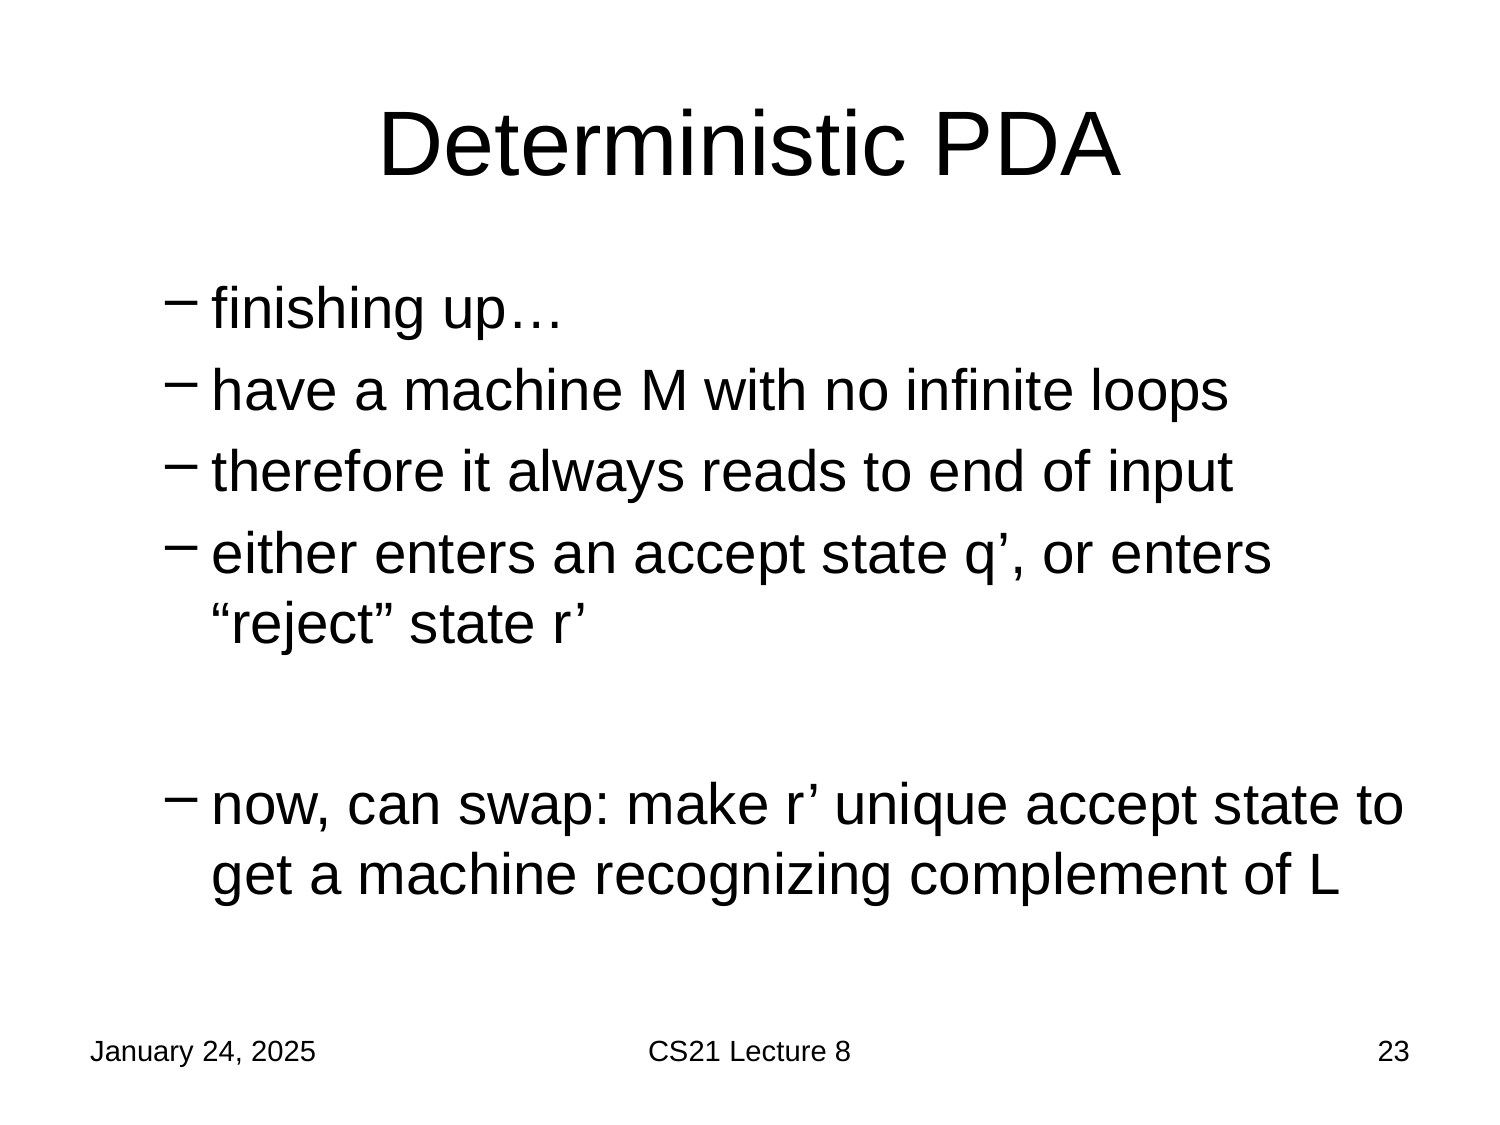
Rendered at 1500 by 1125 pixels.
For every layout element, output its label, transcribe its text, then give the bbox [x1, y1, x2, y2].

list finishing up… have a machine M with no infinite loops therefore it always reads to end of input either enters an accept state q’, or enters “reject” state r’ now, can swap: make r’ unique accept state to get a machine recognizing complement of L [75, 262, 1425, 1000]
slide_number 23 [1074, 1024, 1426, 1103]
footer CS21 Lecture 8 [512, 1024, 988, 1103]
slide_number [74, 1024, 426, 1103]
title Deterministic PDA [75, 45, 1425, 233]
